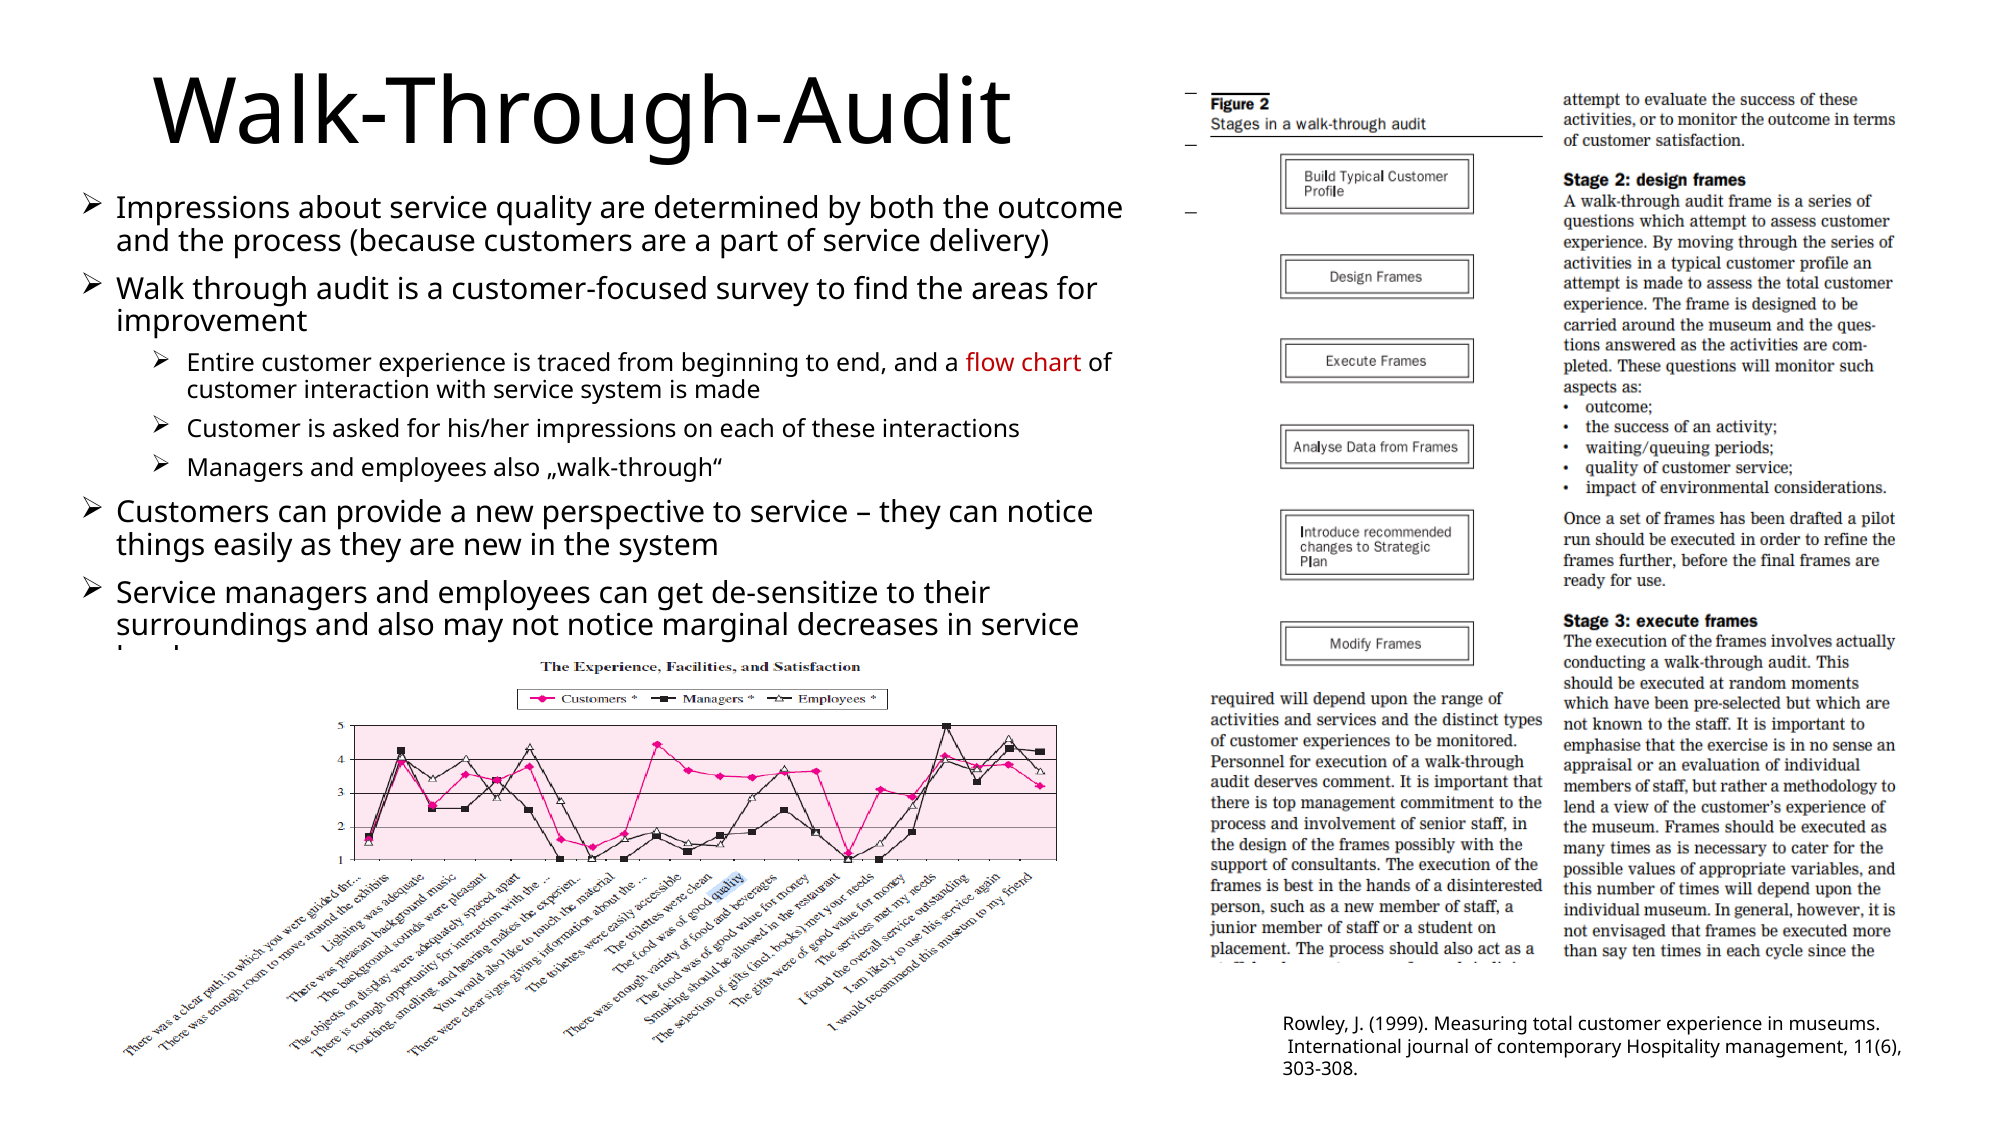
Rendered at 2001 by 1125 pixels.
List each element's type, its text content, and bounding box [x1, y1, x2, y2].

picture [77, 650, 1115, 1090]
title Walk-Through-Audit [137, 59, 1863, 278]
text_box Rowley, J. (1999). Measuring total customer experience in museums. International journal of contemporary Hospitality management, 11(6), 303-308. [1267, 1004, 1939, 1087]
picture [1184, 78, 1965, 963]
list Impressions about service quality are determined by both the outcome and the process (because customers are a part of service delivery) Walk through audit is a customer-focused survey to find the areas for improvement Entire customer experience is traced from beginning to end, and a flow chart of customer interaction with service system is made Customer is asked for his/her impressions on each of these interactions Managers and employees also „walk-through“ Customers can provide a new perspective to service – they can notice things easily as they are new in the system Service managers and employees can get de-sensitize to their surroundings and also may not notice marginal decreases in service levels. [65, 185, 1150, 712]
